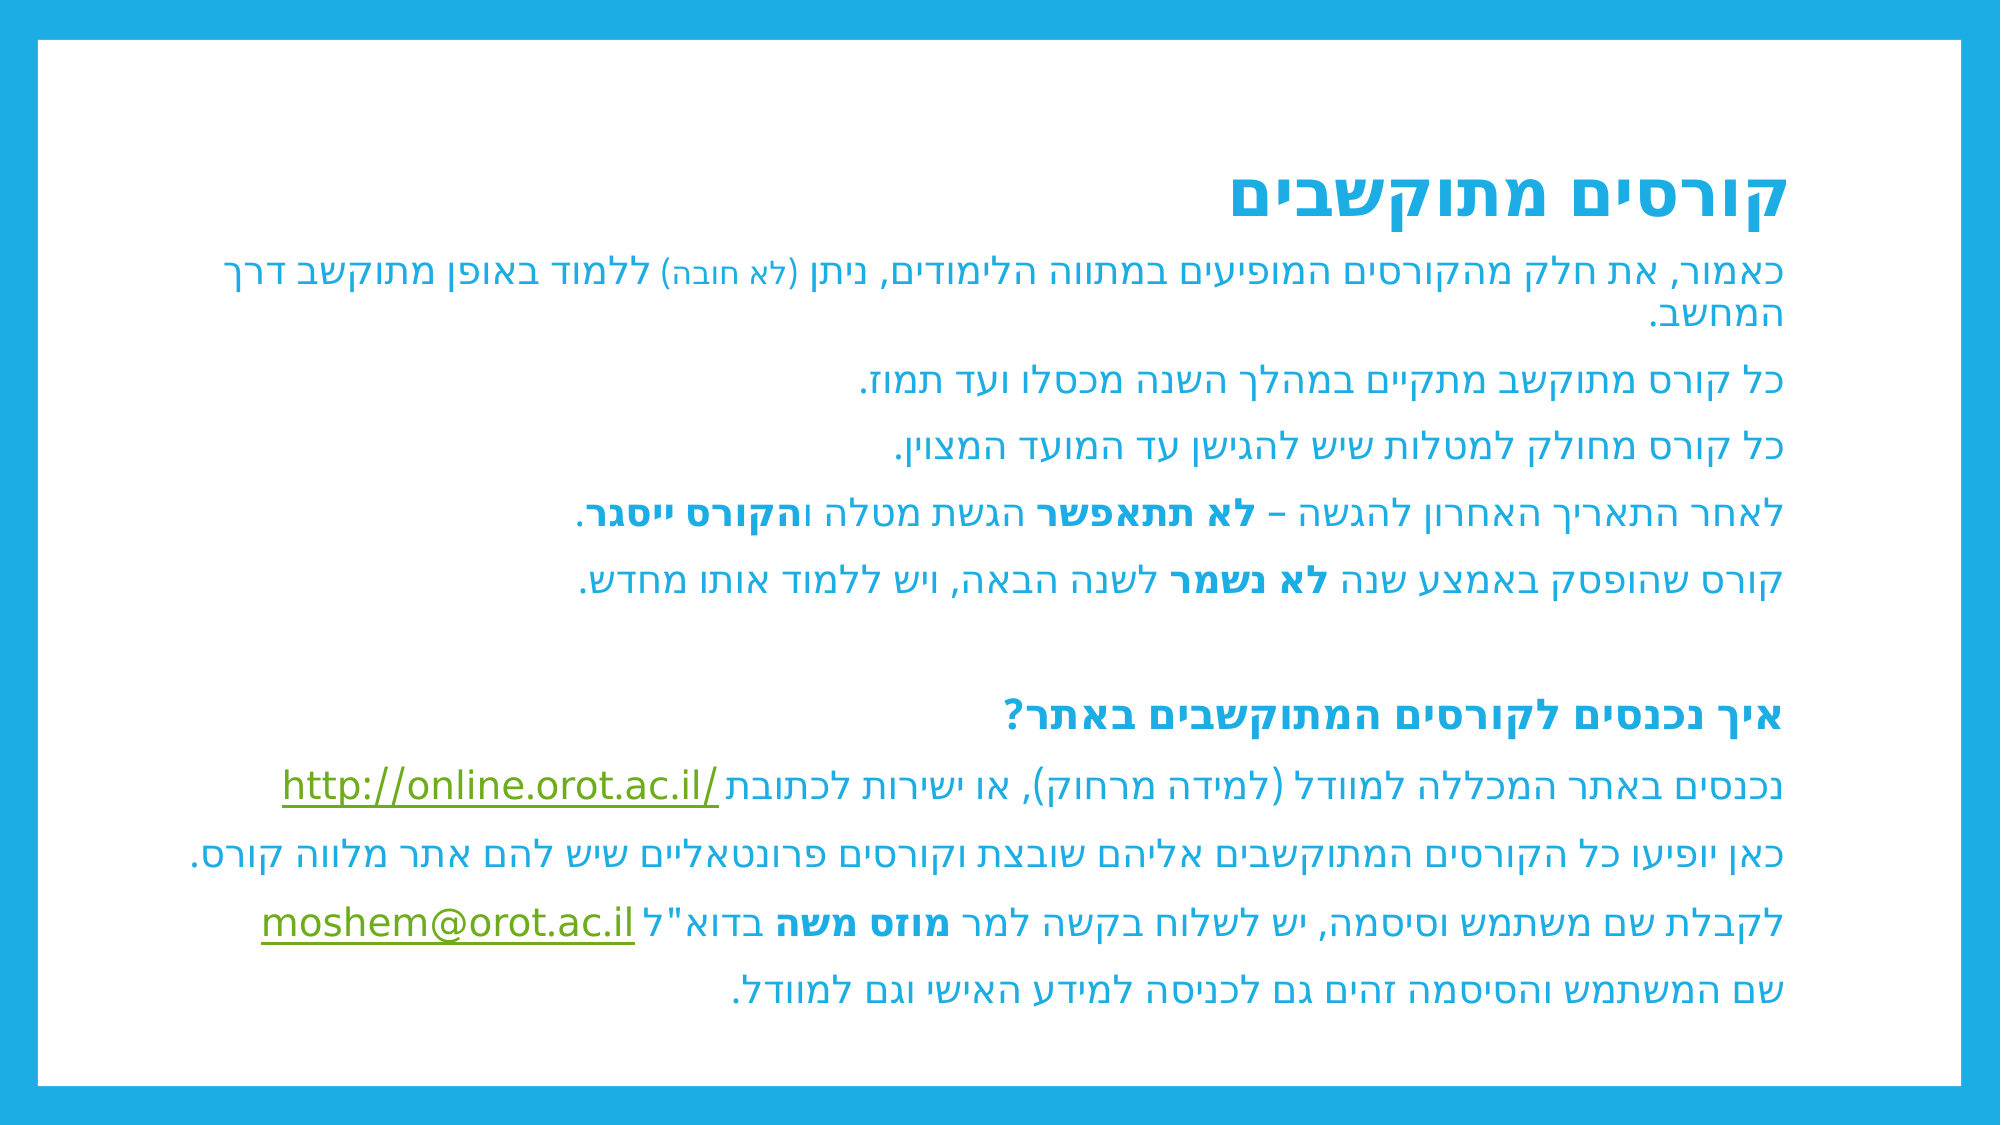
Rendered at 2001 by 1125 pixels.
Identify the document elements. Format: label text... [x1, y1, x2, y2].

list כאמור, את חלק מהקורסים המופיעים במתווה הלימודים, ניתן (לא חובה) ללמוד באופן מתוקשב דרך המחשב. כל קורס מתוקשב מתקיים במהלך השנה מכסלו ועד תמוז. כל קורס מחולק למטלות שיש להגישן עד המועד המצוין. לאחר התאריך האחרון להגשה – לא תתאפשר הגשת מטלה והקורס ייסגר. קורס שהופסק באמצע שנה לא נשמר לשנה הבאה, ויש ללמוד אותו מחדש. איך נכנסים לקורסים המתוקשבים באתר? נכנסים באתר המכללה למוודל (למידה מרחוק), או ישירות לכתובת http://online.orot.ac.il/ כאן יופיעו כל הקורסים המתוקשבים אליהם שובצת וקורסים פרונטאליים שיש להם אתר מלווה קורס. לקבלת שם משתמש וסיסמה, יש לשלוח בקשה למר מוזס משה בדוא"ל moshem@orot.ac.il שם המשתמש והסיסמה זהים גם לכניסה למידע האישי וגם למוודל. [162, 243, 1807, 1042]
title קורסים מתוקשבים [187, 99, 1808, 290]
